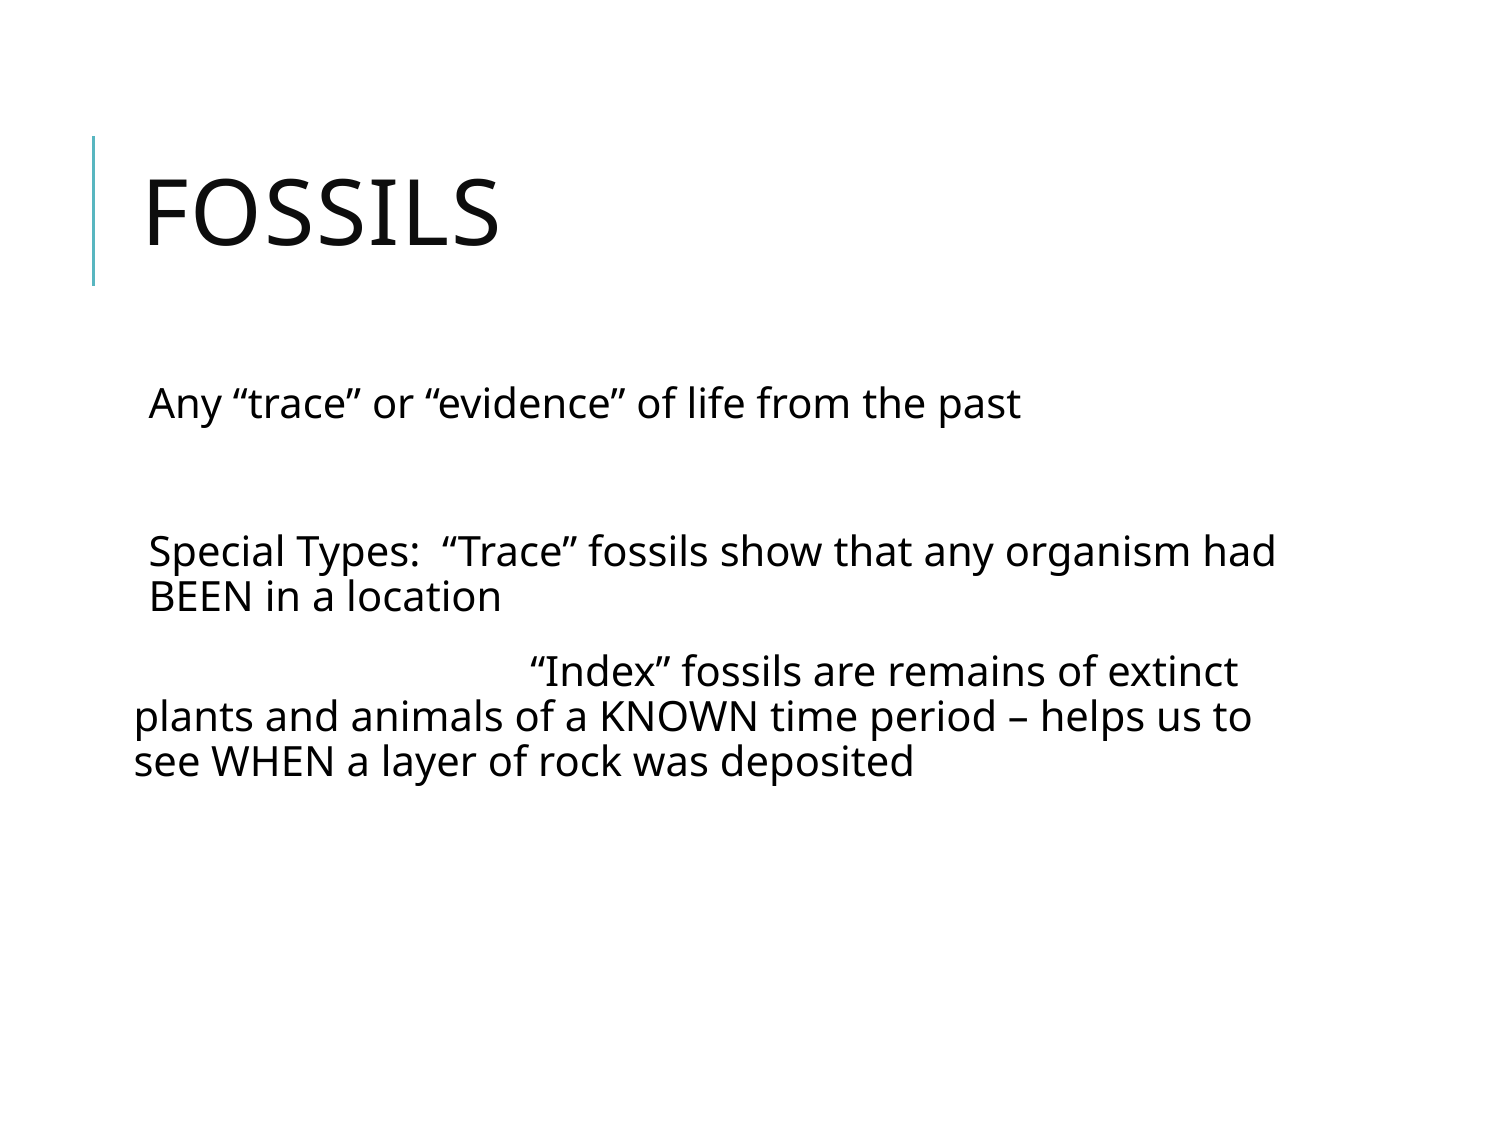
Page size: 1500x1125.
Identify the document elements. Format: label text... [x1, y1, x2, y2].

title Fossils [126, 96, 1322, 342]
list Any “trace” or “evidence” of life from the past Special Types: “Trace” fossils show that any organism had BEEN in a location “Index” fossils are remains of extinct plants and animals of a KNOWN time period – helps us to see WHEN a layer of rock was deposited [126, 375, 1322, 1035]
